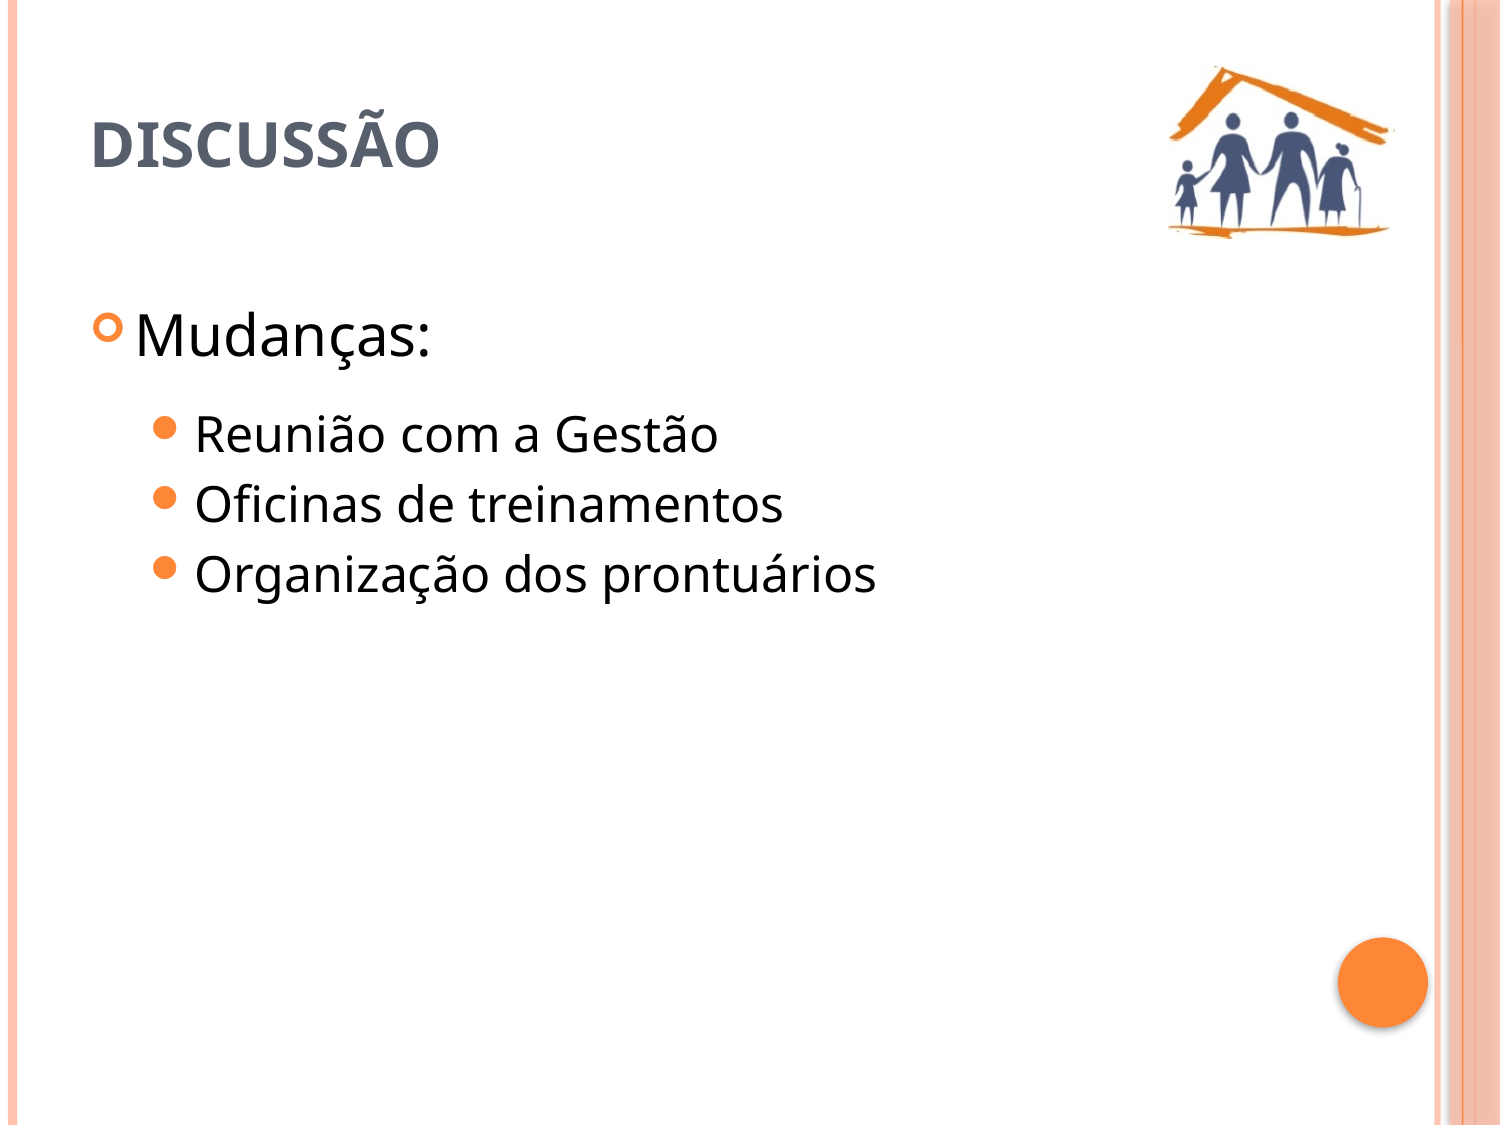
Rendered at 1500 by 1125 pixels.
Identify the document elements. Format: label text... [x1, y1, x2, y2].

title Discussão [75, 0, 1300, 188]
list Mudanças: Reunião com a Gestão Oficinas de treinamentos Organização dos prontuários [75, 290, 1300, 1090]
picture [1168, 65, 1396, 239]
